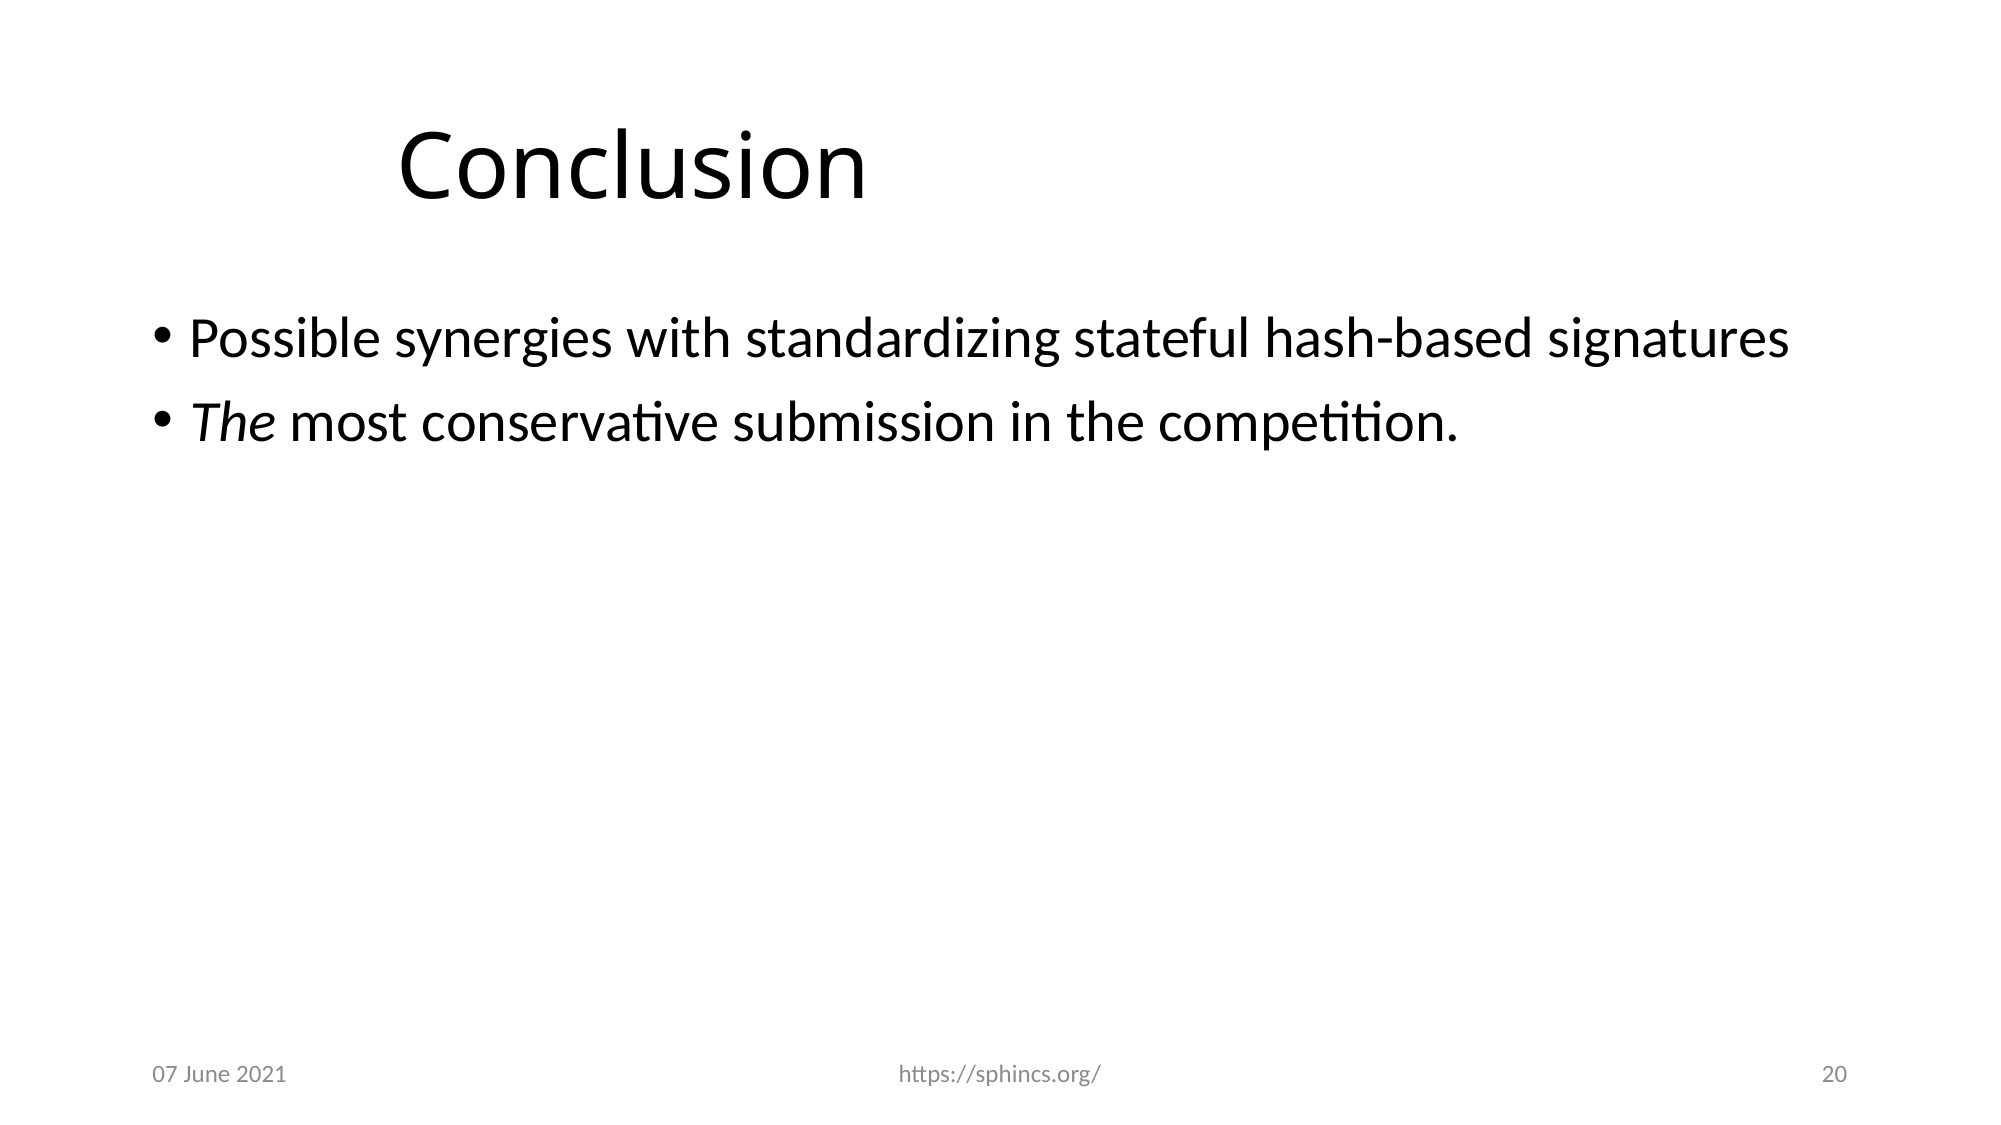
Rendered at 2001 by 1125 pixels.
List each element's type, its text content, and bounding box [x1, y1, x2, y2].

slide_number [137, 1042, 588, 1103]
footer https://sphincs.org/ [662, 1042, 1338, 1103]
title Conclusion [381, 59, 1673, 278]
list Possible synergies with standardizing stateful hash-based signatures The most conservative submission in the competition. [137, 299, 1863, 1014]
slide_number 20 [1412, 1042, 1863, 1103]
